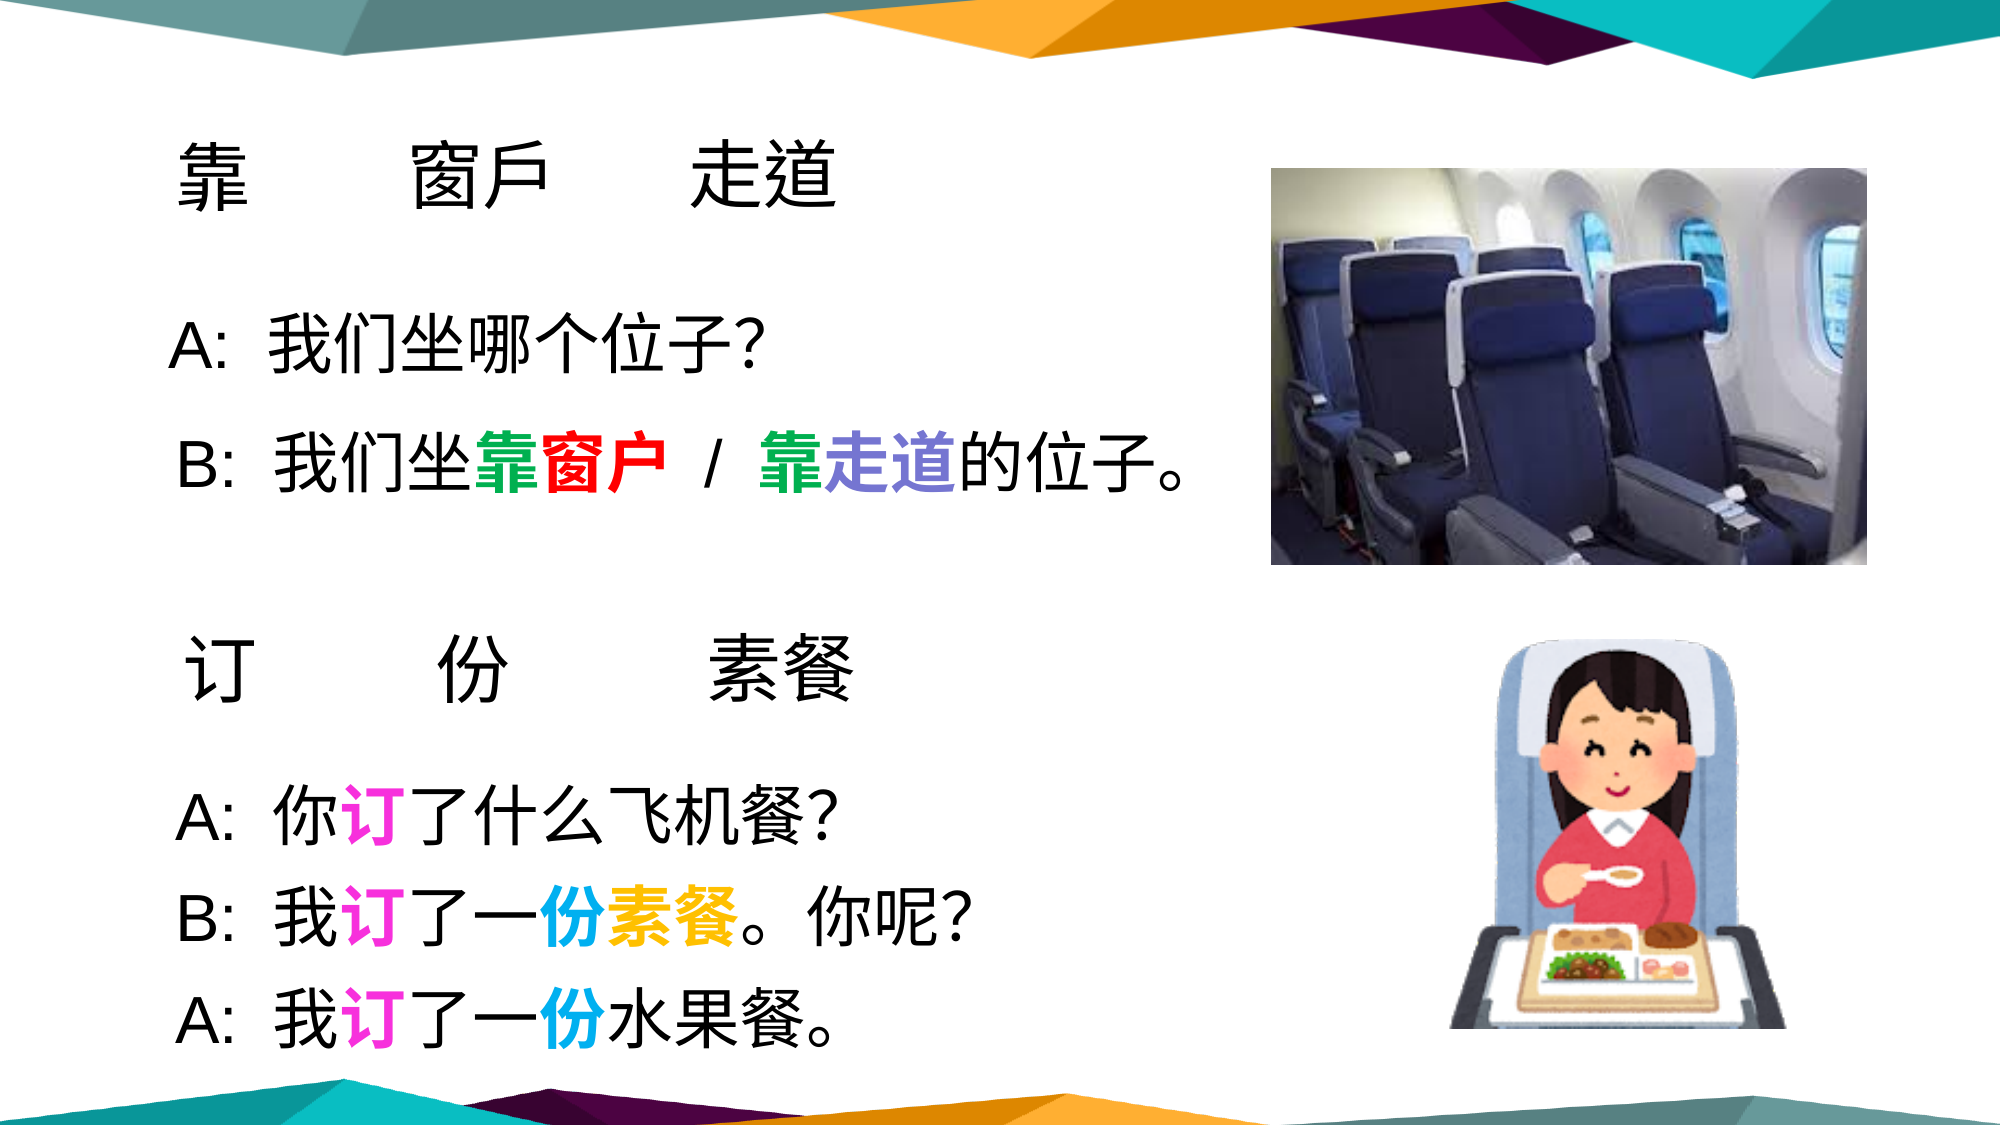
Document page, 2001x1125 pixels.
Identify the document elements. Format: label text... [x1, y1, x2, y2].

picture [0, 0, 2000, 80]
text_box 份 [421, 615, 526, 720]
text_box 走道 [674, 120, 893, 271]
text_box A: 我们坐哪个位子？ [153, 294, 886, 390]
picture [0, 1078, 2000, 1125]
text_box 靠 [161, 123, 266, 228]
picture [1271, 168, 1867, 565]
text_box A: 我订了一份水果餐。 [160, 969, 893, 1065]
text_box 窗戶 [393, 120, 647, 271]
text_box 素餐 [691, 614, 944, 765]
text_box 订 [167, 615, 272, 720]
picture [1422, 639, 1813, 1030]
text_box B: 我订了一份素餐。你呢？ [160, 867, 999, 963]
text_box B: 我们坐靠窗户 / 靠走道的位子。 [160, 413, 1175, 508]
text_box A: 你订了什么飞机餐？ [160, 766, 1081, 861]
